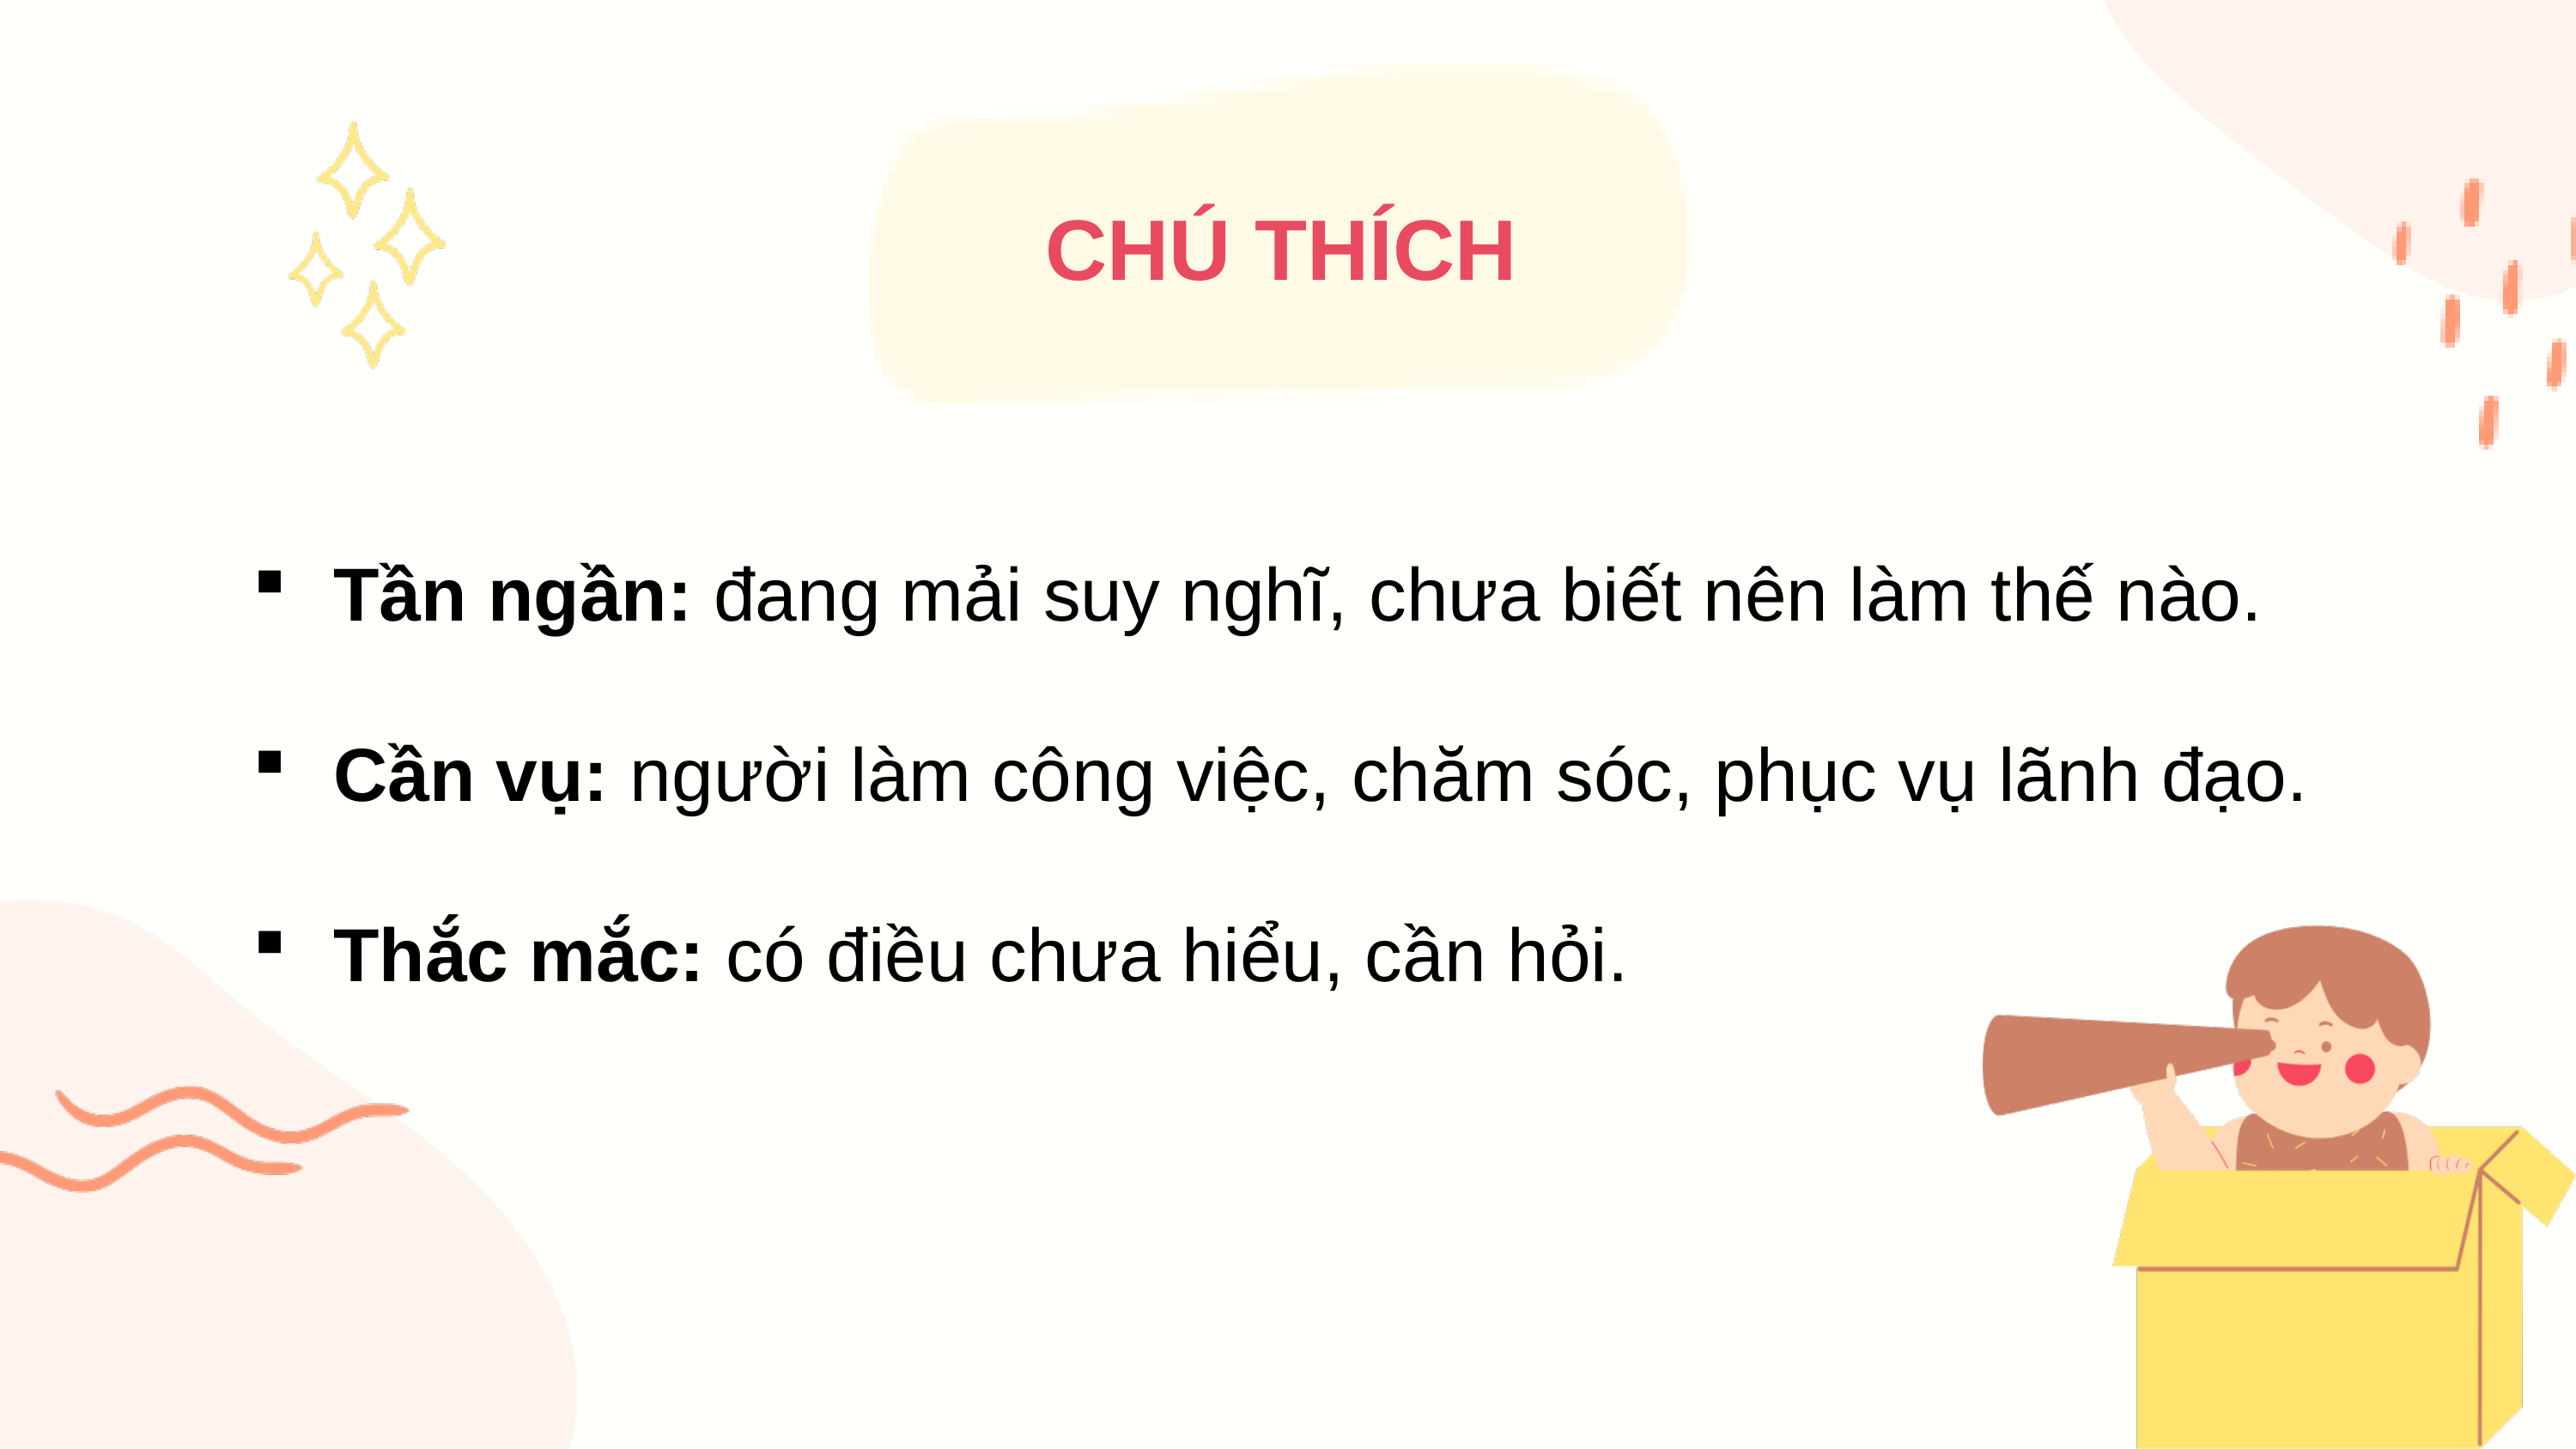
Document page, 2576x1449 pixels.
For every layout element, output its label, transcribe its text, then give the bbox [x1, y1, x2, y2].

picture [1999, 0, 2576, 450]
picture [869, 64, 1694, 403]
picture [1983, 923, 2576, 1449]
picture [287, 121, 447, 373]
text_box Tần ngần: đang mải suy nghĩ, chưa biết nên làm thế nào. Cần vụ: người làm công việc, chăm sóc, phục vụ lãnh đạo. Thắc mắc: có điều chưa hiểu, cần hỏi. [240, 449, 2323, 1003]
picture [0, 877, 526, 1449]
